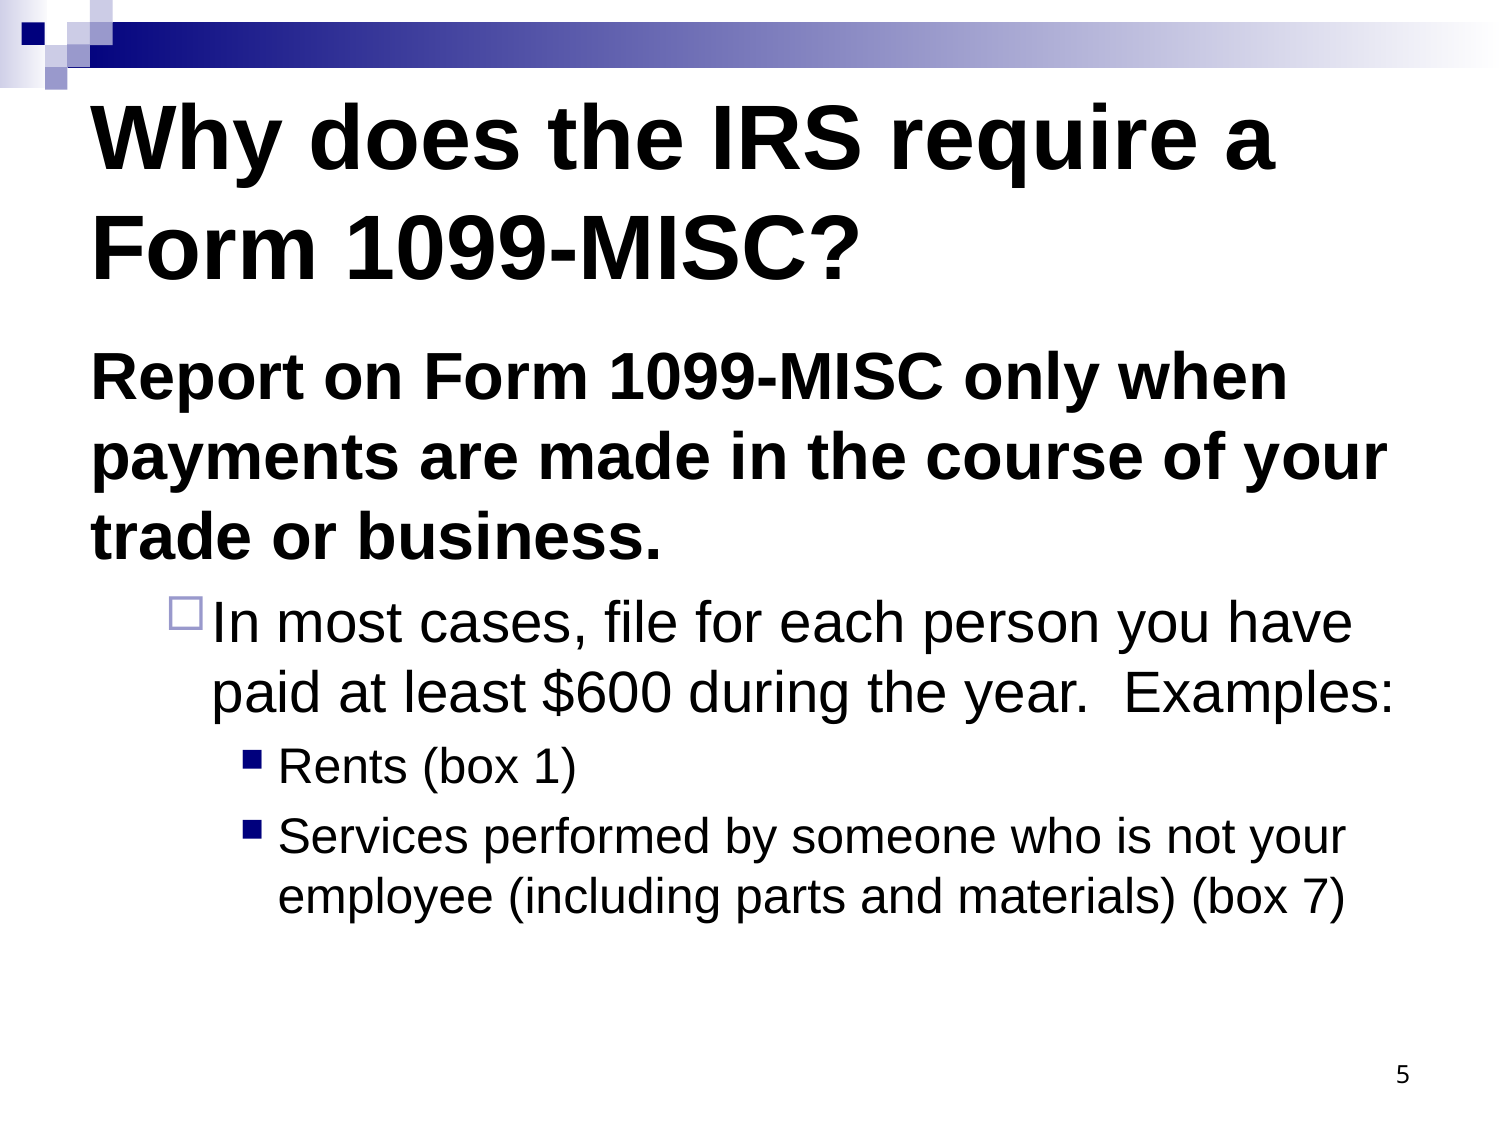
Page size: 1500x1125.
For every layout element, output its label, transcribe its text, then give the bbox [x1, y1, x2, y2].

slide_number 5 [1074, 1024, 1426, 1101]
title Why does the IRS require a Form 1099-MISC? [74, 74, 1426, 301]
list Report on Form 1099-MISC only when payments are made in the course of your trade or business. In most cases, file for each person you have paid at least $600 during the year. Examples: Rents (box 1) Services performed by someone who is not your employee (including parts and materials) (box 7) [74, 324, 1426, 963]
